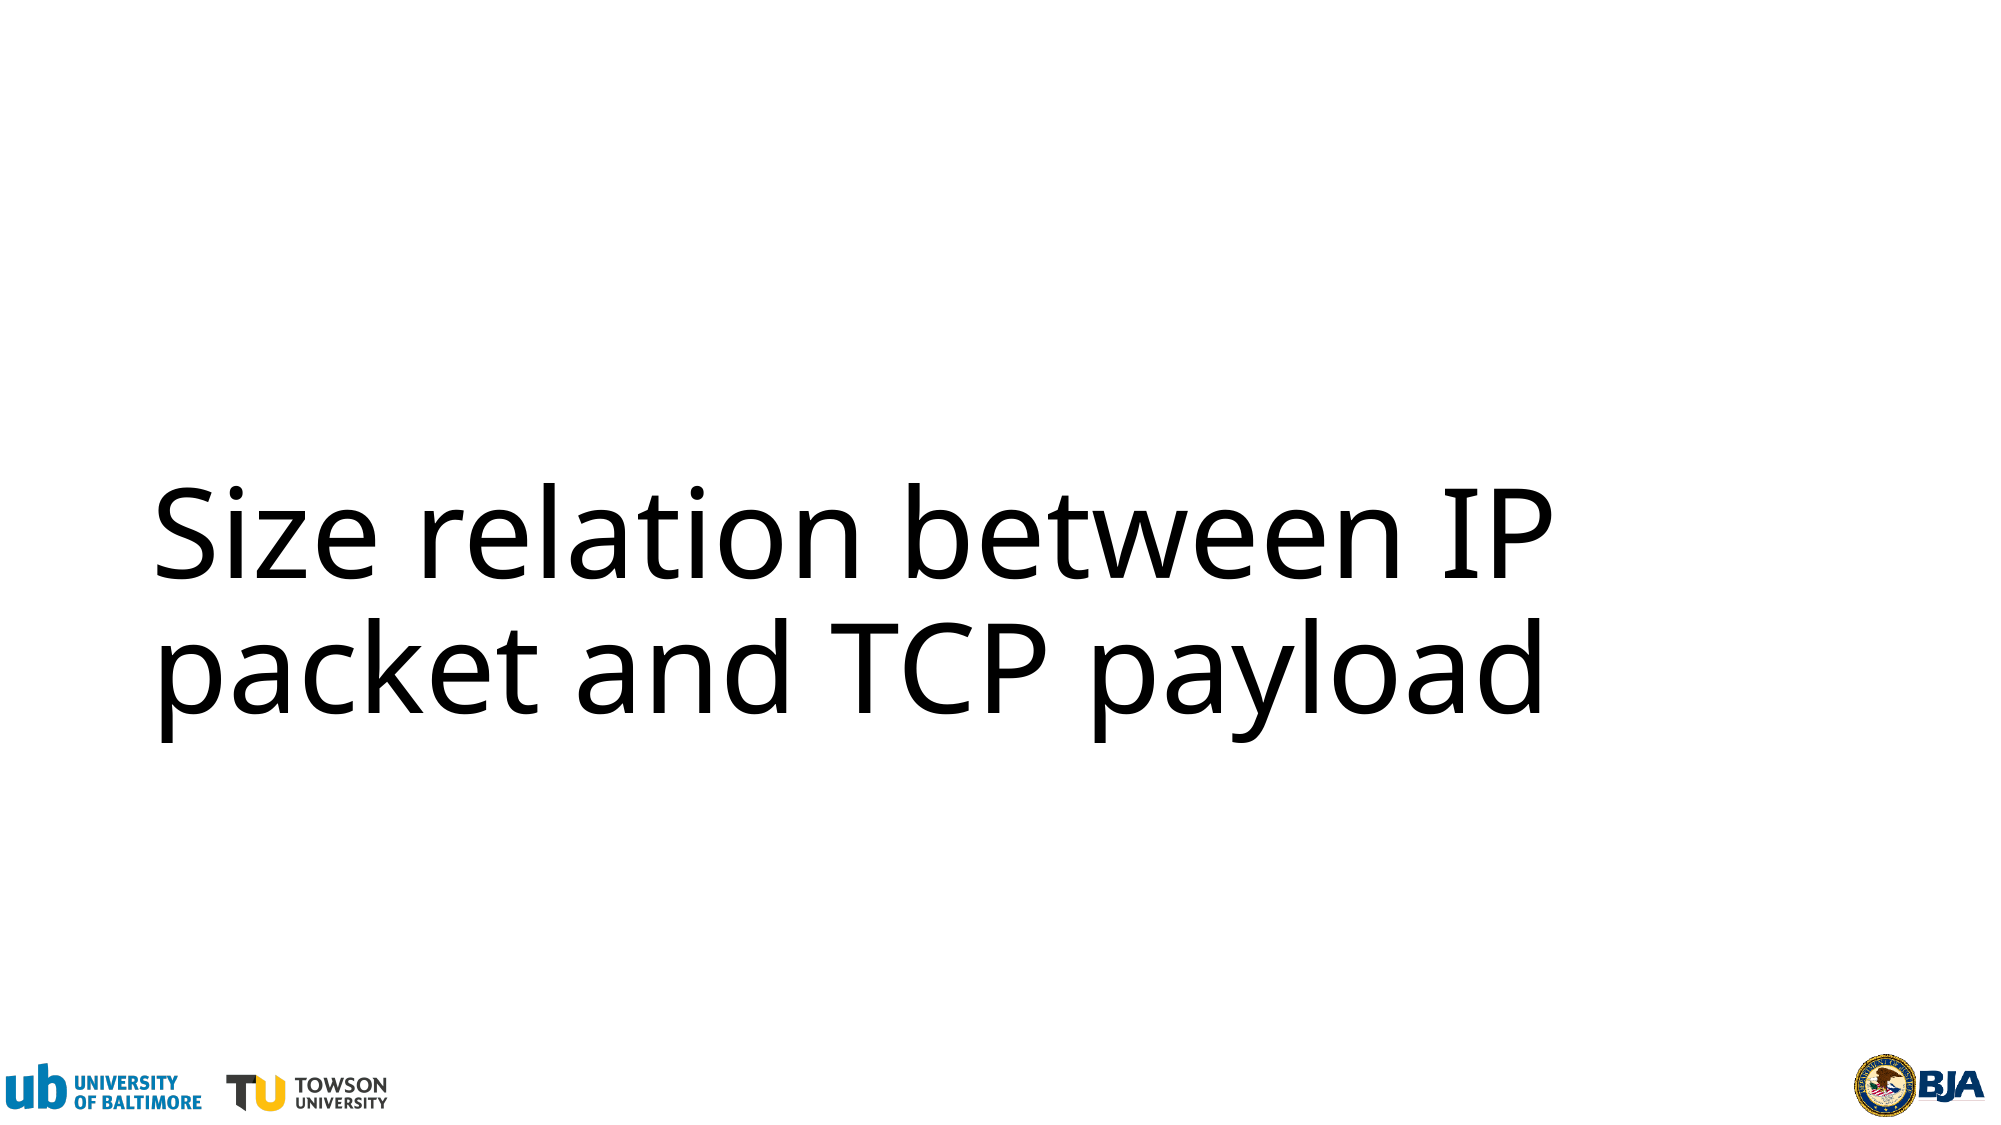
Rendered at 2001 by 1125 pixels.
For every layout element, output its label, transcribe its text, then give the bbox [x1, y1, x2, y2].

title Size relation between IP packet and TCP payload [136, 280, 1862, 749]
picture [0, 1031, 407, 1125]
picture [1854, 1054, 1986, 1117]
